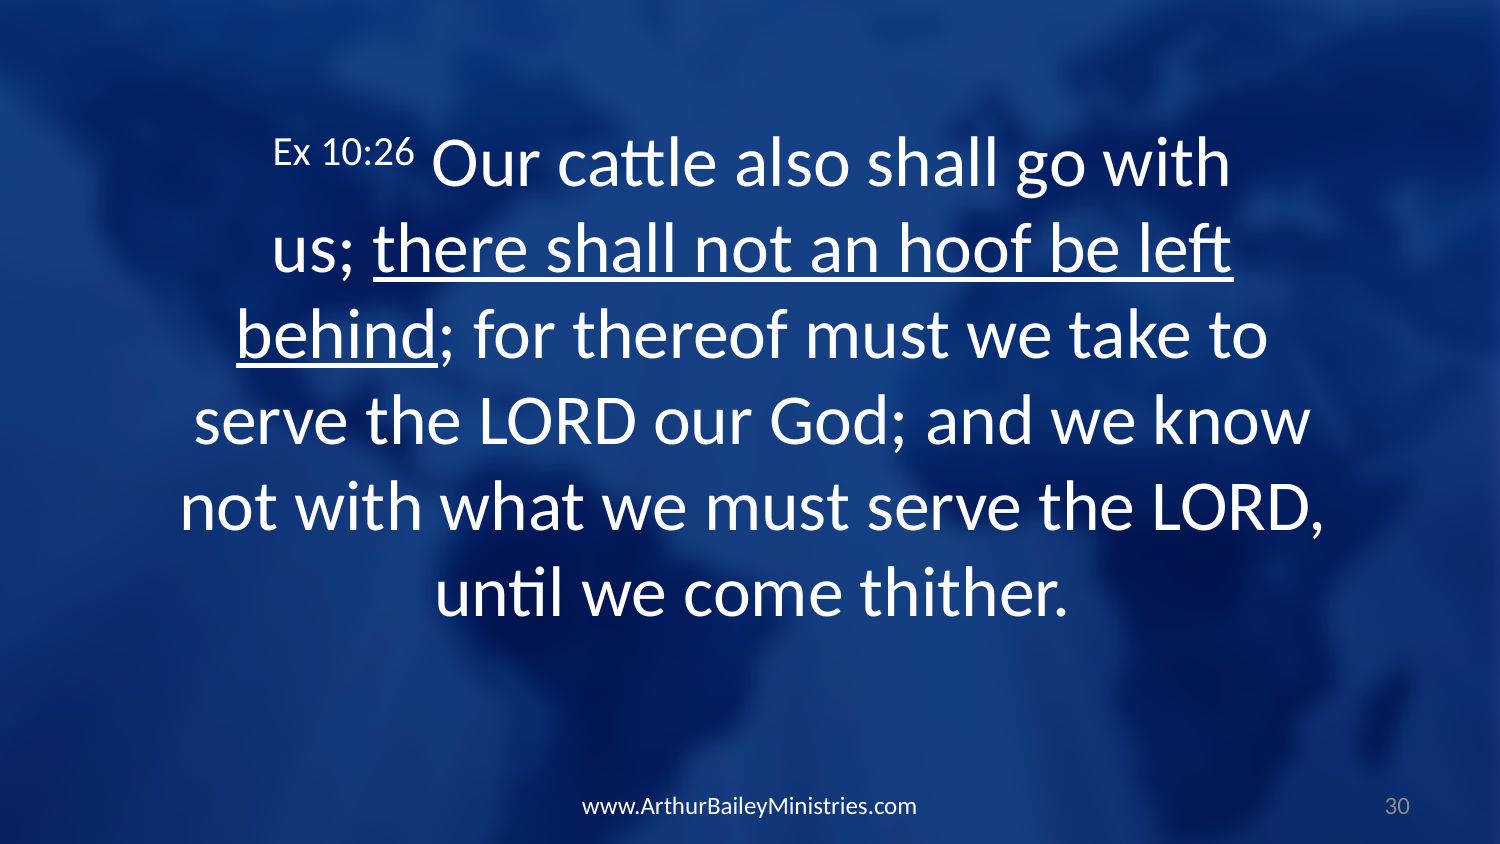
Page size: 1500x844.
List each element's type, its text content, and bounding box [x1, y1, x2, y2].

slide_number 30 [1074, 782, 1425, 827]
footer www.ArthurBaileyMinistries.com [512, 782, 988, 827]
picture [0, 0, 1500, 844]
list Ex 10:26 Our cattle also shall go with us; there shall not an hoof be left behind; for thereof must we take to serve the LORD our God; and we know not with what we must serve the LORD, until we come thither. [151, 107, 1355, 741]
